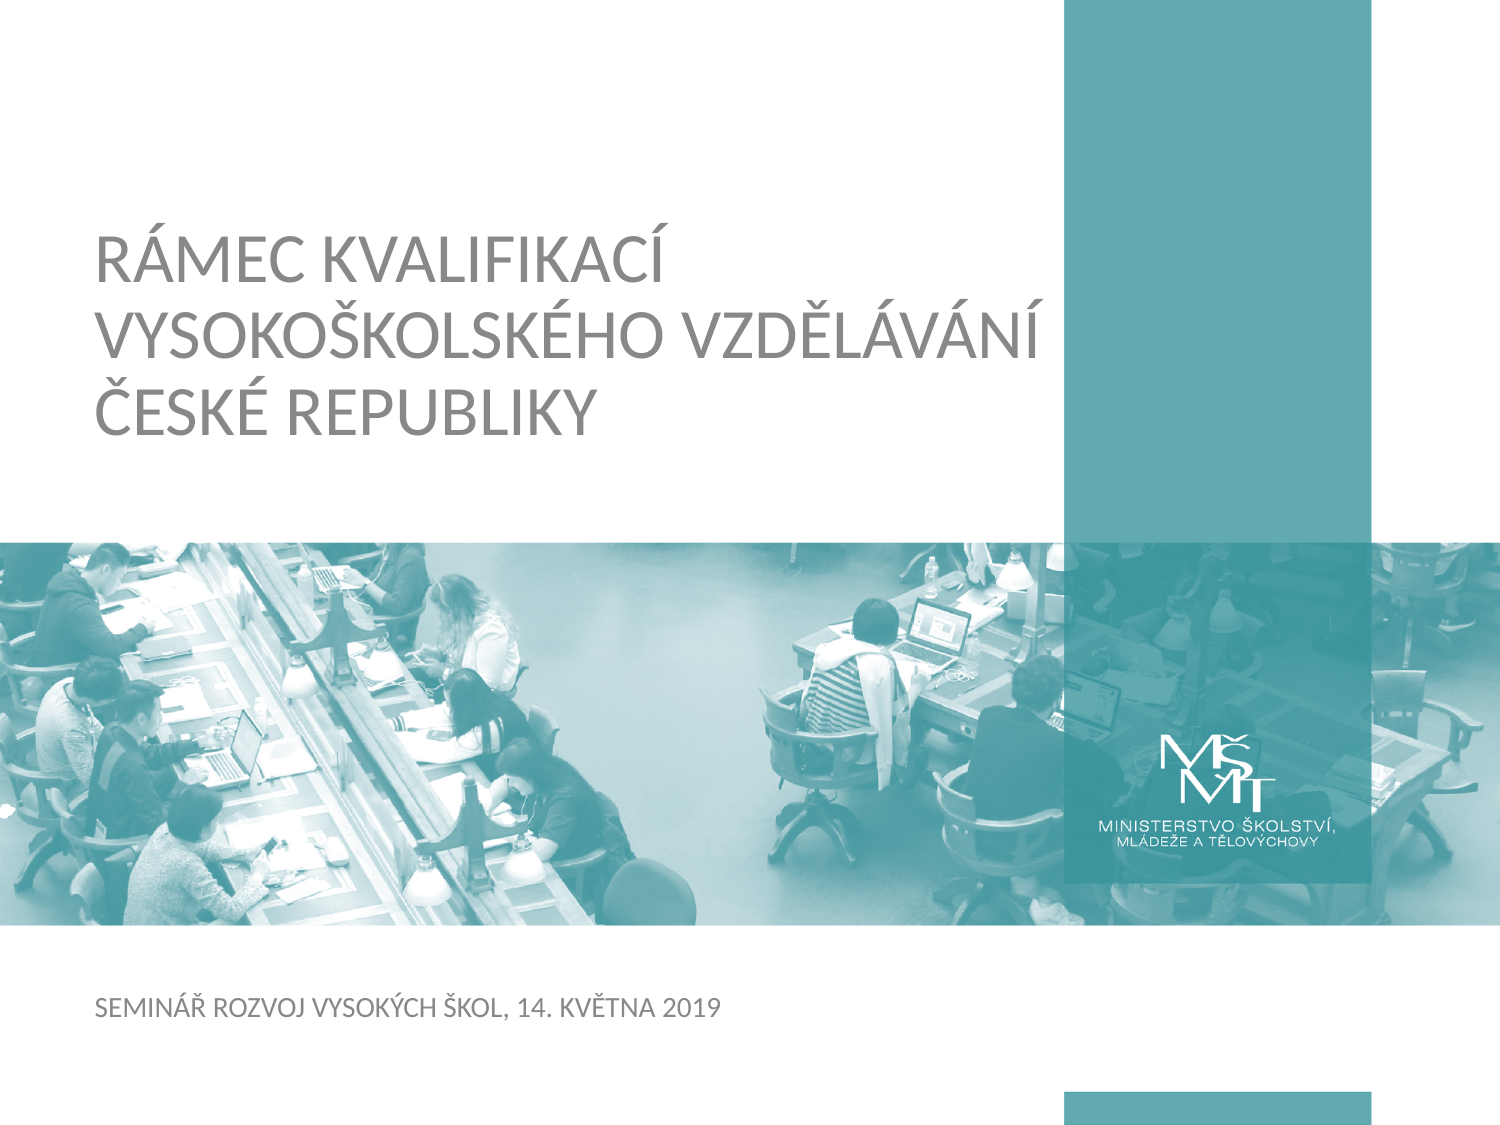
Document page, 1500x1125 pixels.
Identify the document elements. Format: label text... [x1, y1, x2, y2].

subtitle Seminář Rozvoj vysokých škol, 14. května 2019 [94, 987, 732, 1057]
title Rámec kvalifikací vysokoškolského vzdělávání české republiky [94, 200, 1058, 451]
picture [0, 0, 1500, 1125]
